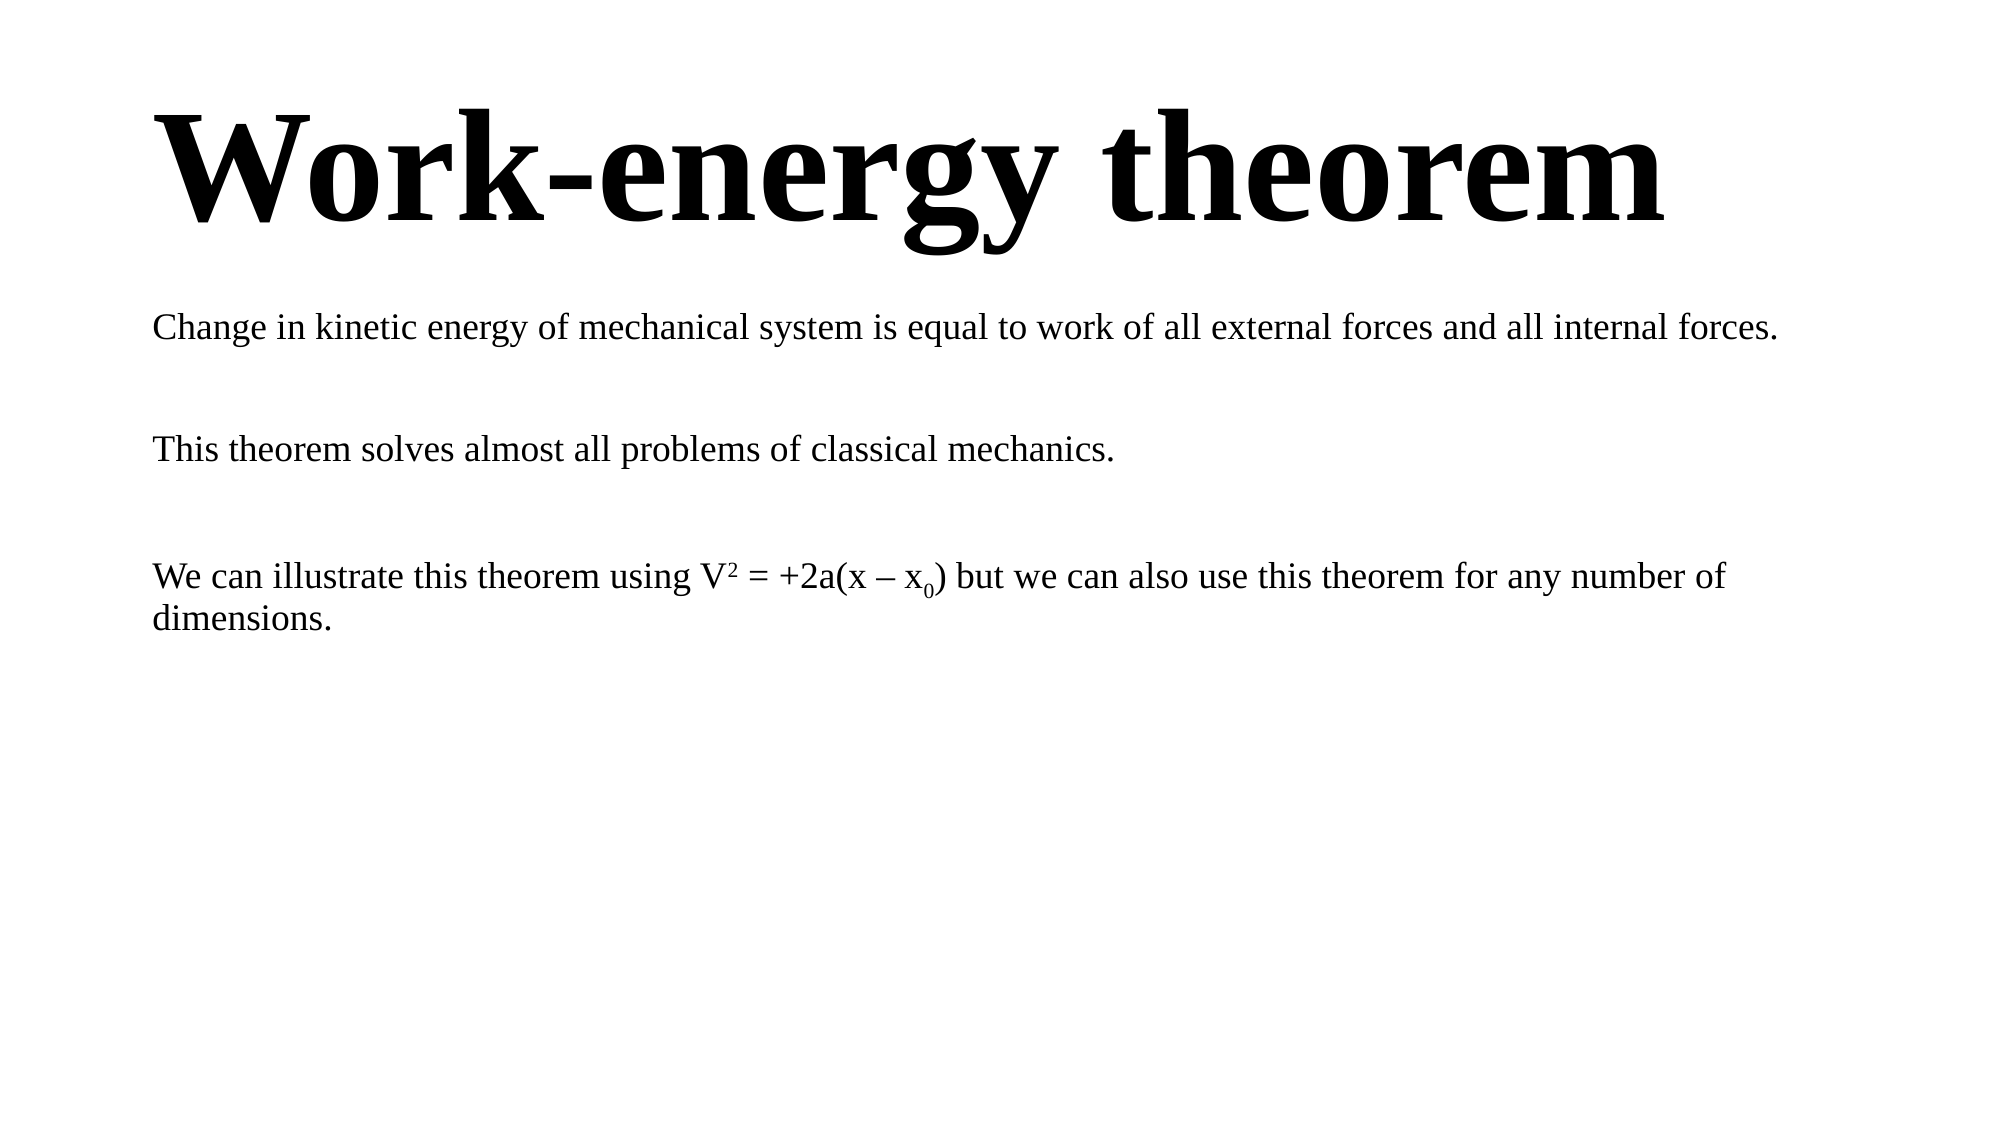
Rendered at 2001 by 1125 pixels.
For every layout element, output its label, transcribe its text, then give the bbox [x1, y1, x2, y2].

title Work-energy theorem [137, 59, 1863, 278]
